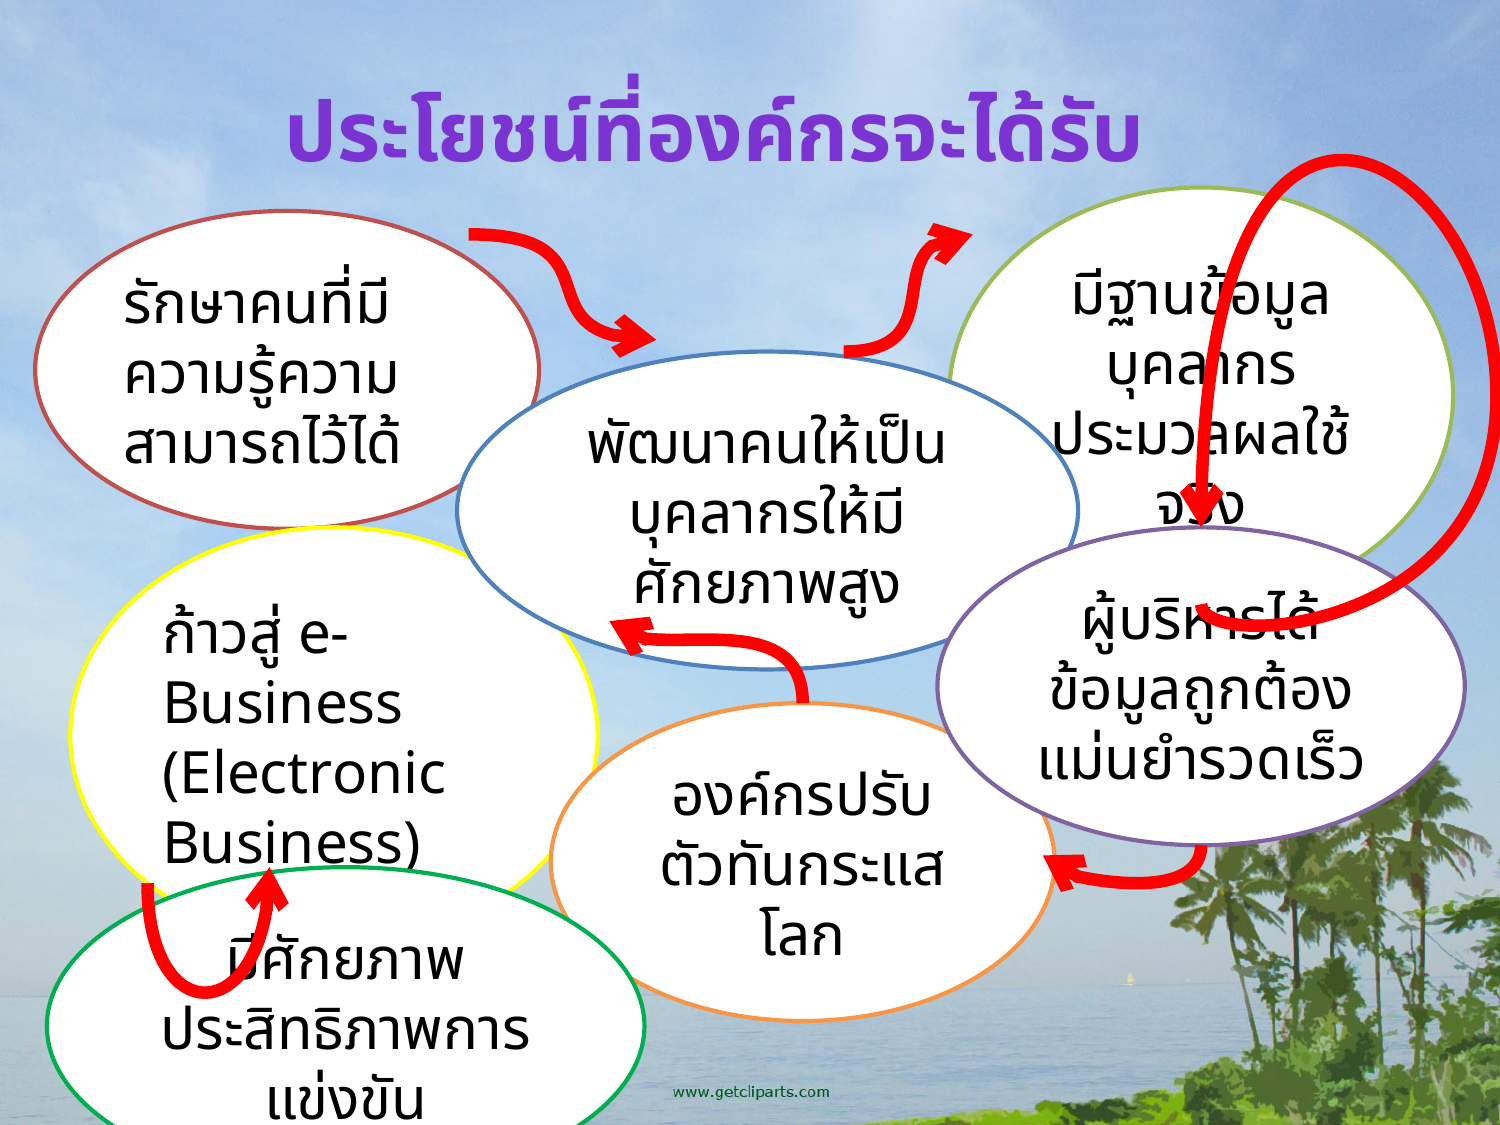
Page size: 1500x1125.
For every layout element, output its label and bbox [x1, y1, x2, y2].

text_box [843, 234, 973, 352]
text_box [1067, 722, 1177, 881]
text_box [468, 234, 657, 341]
picture [0, 0, 1500, 1125]
text_box [664, 565, 748, 759]
text_box [132, 729, 285, 853]
